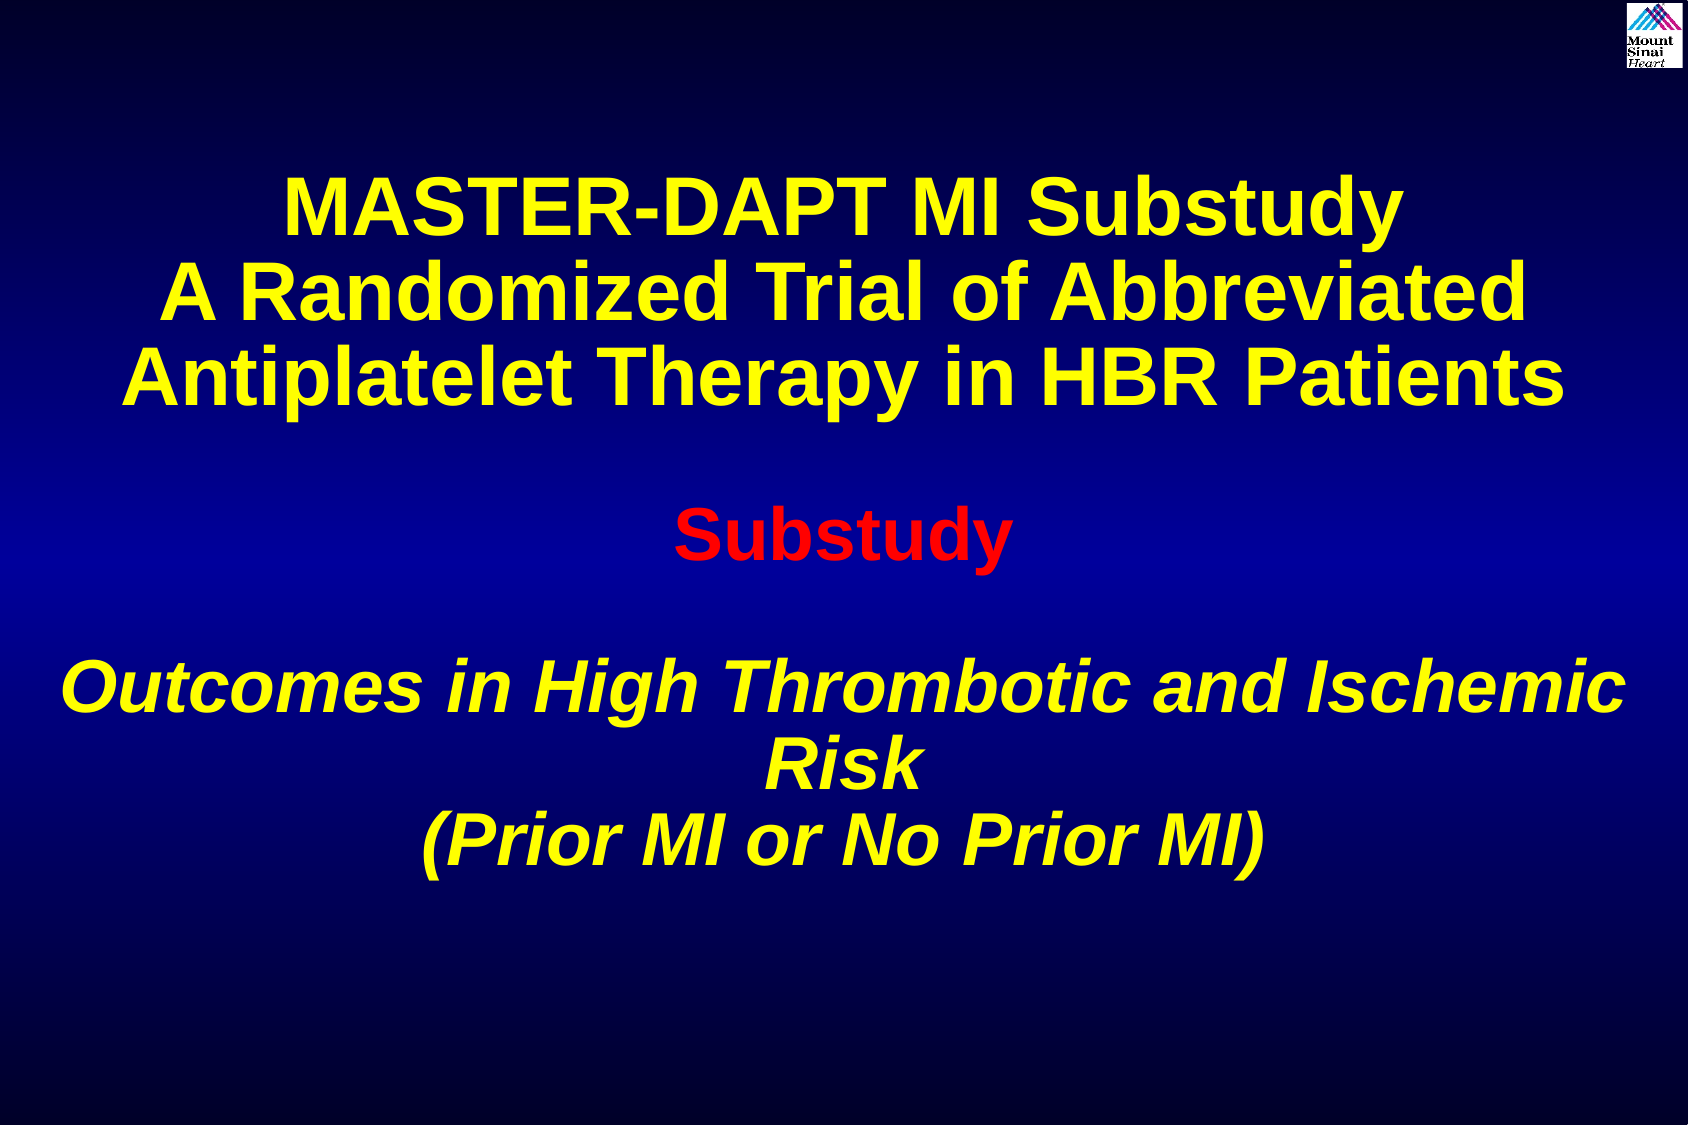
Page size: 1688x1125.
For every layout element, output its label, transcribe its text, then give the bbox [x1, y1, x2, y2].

text_box MASTER-DAPT MI Substudy A Randomized Trial of Abbreviated Antiplatelet Therapy in HBR Patients Substudy Outcomes in High Thrombotic and Ischemic Risk (Prior MI or No Prior MI) [52, 159, 1636, 889]
picture [1626, 3, 1683, 68]
